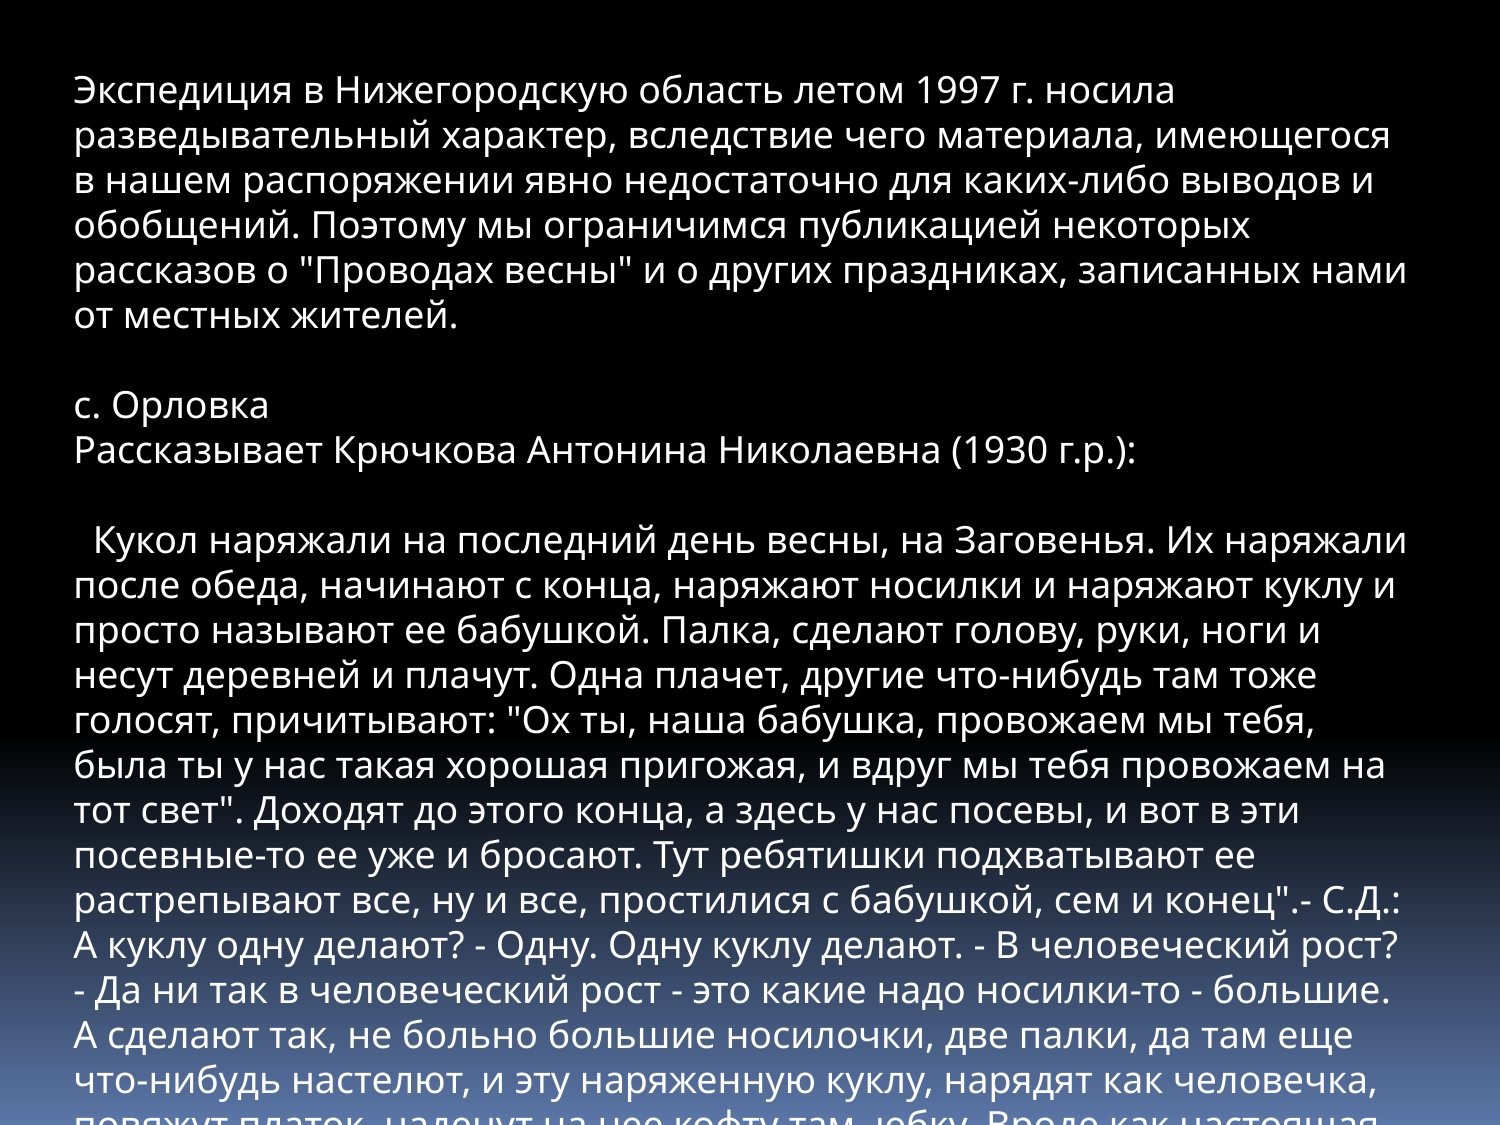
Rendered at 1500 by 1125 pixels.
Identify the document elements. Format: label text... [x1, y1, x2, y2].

text_box Экспедиция в Нижегородскую область летом 1997 г. носила разведывательный характер, вследствие чего материала, имеющегося в нашем распоряжении явно недостаточно для каких-либо выводов и обобщений. Поэтому мы ограничимся публикацией некоторых рассказов о "Проводах весны" и о других праздниках, записанных нами от местных жителей. с. Орловка Рассказывает Крючкова Антонина Николаевна (1930 г.р.): Кукол наряжали на последний день весны, на Заговенья. Их наряжали после обеда, начинают с конца, наряжают носилки и наряжают куклу и просто называют ее бабушкой. Палка, сделают голову, руки, ноги и несут деревней и плачут. Одна плачет, другие что-нибудь там тоже голосят, причитывают: "Ох ты, наша бабушка, провожаем мы тебя, была ты у нас такая хорошая пригожая, и вдруг мы тебя провожаем на тот свет". Доходят до этого конца, а здесь у нас посевы, и вот в эти посевные-то ее уже и бросают. Тут ребятишки подхватывают ее растрепывают все, ну и все, простилися с бабушкой, сем и конец".- С.Д.: А куклу одну делают? - Одну. Одну куклу делают. - В человеческий рост? - Да ни так в человеческий рост - это какие надо носилки-то - большие. А сделают так, не больно большие носилочки, две палки, да там еще что-нибудь настелют, и эту наряженную куклу, нарядят как человечка, повяжут платок, наденут на нее кофту там, юбку. Вроде как настоящая кукла. [58, 58, 1430, 1125]
